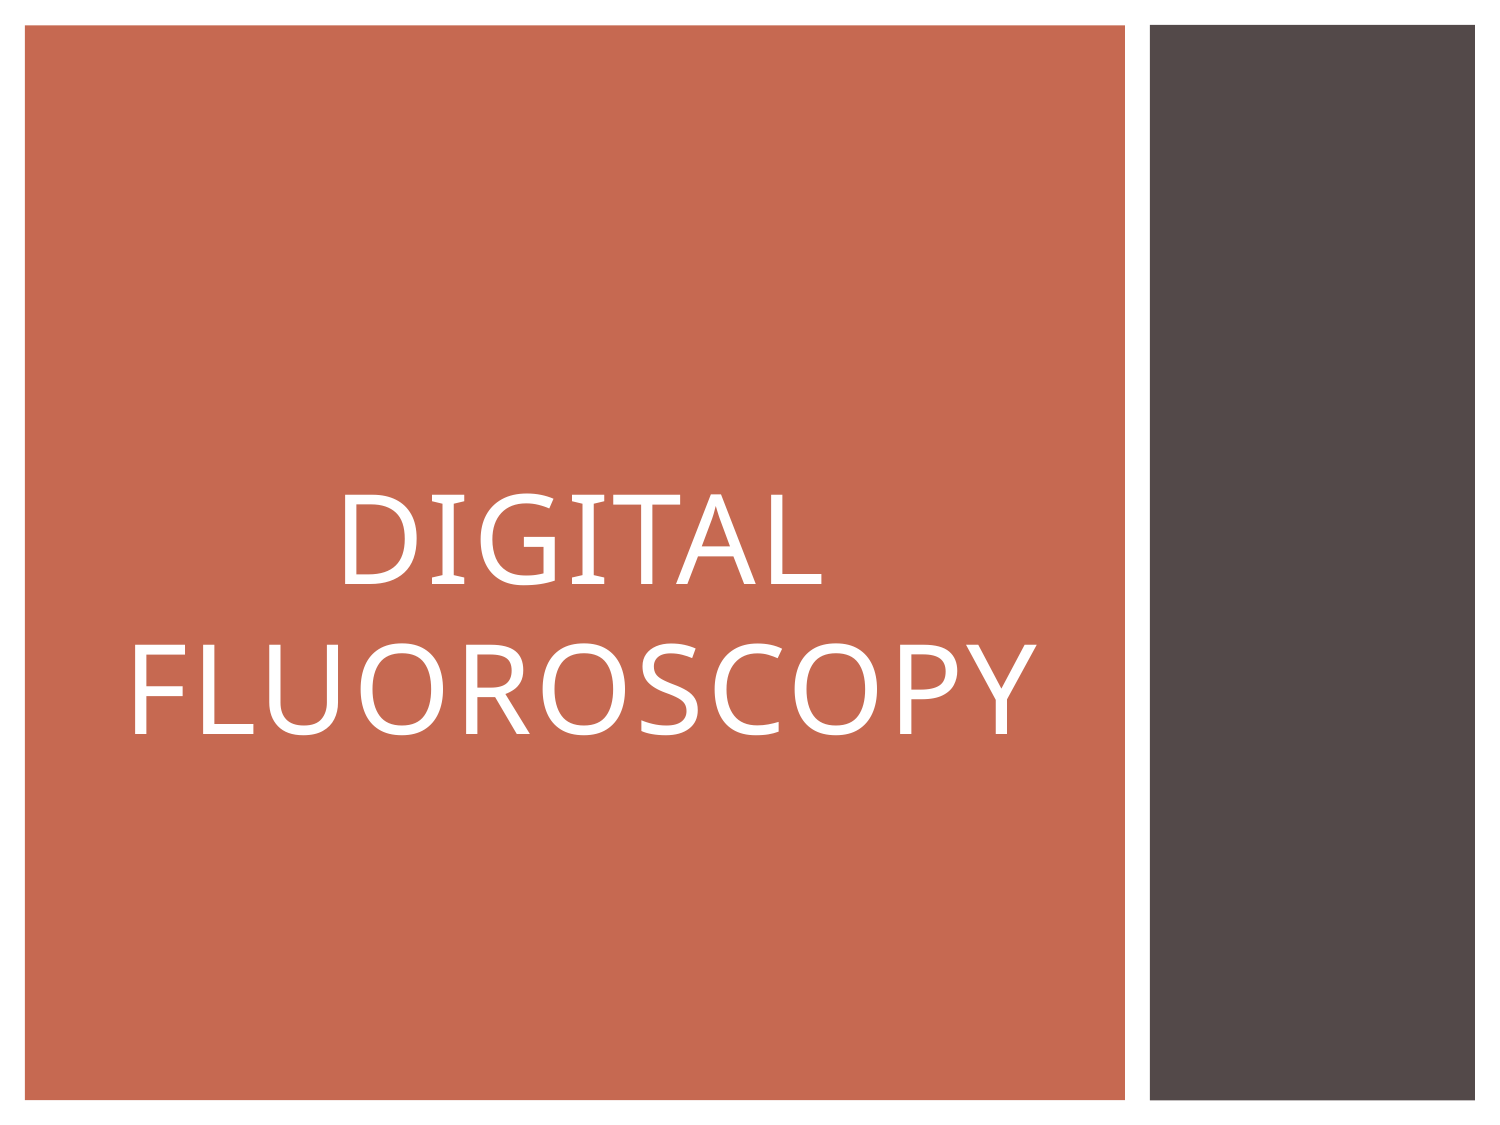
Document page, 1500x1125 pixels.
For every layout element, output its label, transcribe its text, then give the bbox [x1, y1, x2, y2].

title Digital Fluoroscopy [62, 474, 1100, 745]
